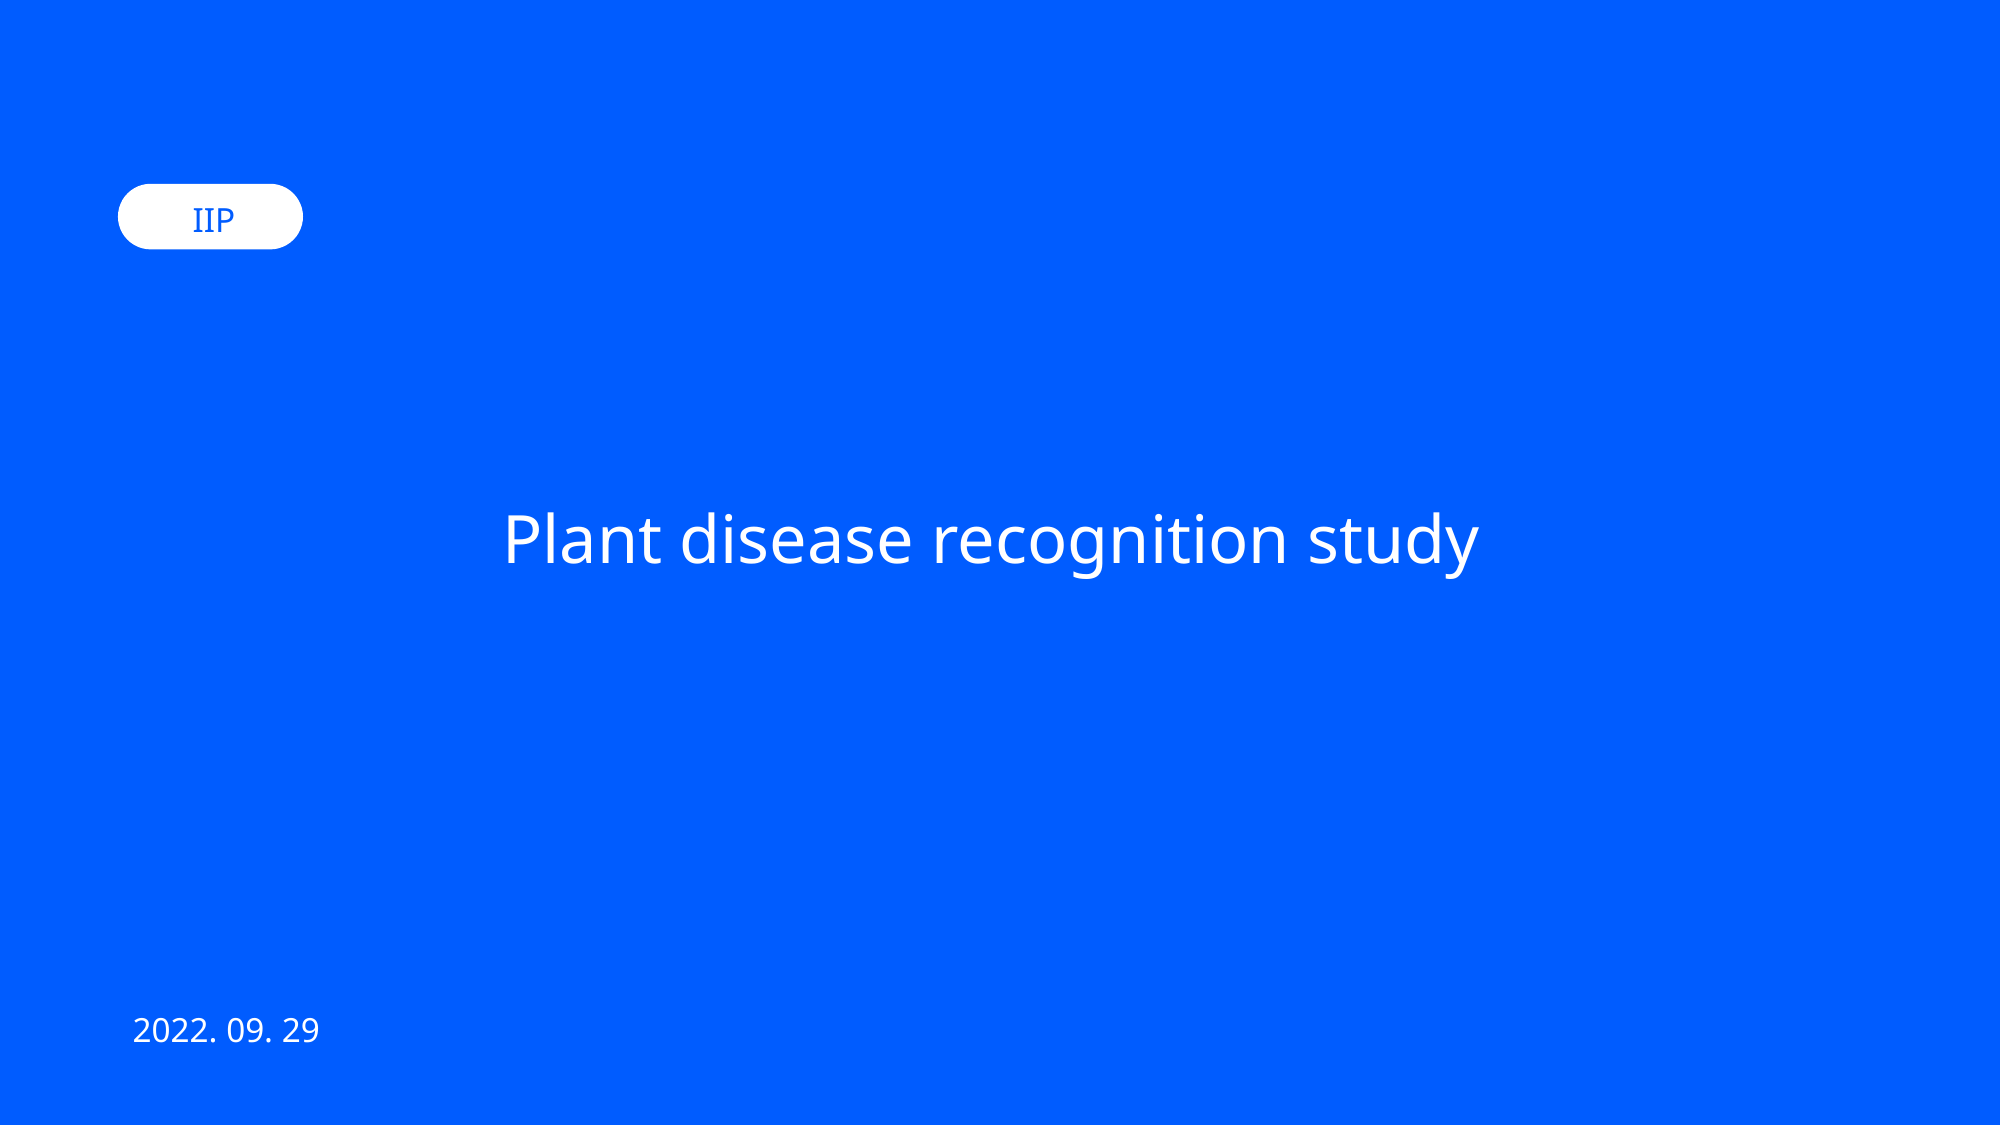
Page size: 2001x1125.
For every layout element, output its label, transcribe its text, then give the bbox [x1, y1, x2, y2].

text_box Plant disease recognition study [0, 489, 2000, 585]
text_box 2022. 09. 29 [117, 1002, 412, 1057]
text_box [117, 183, 303, 250]
